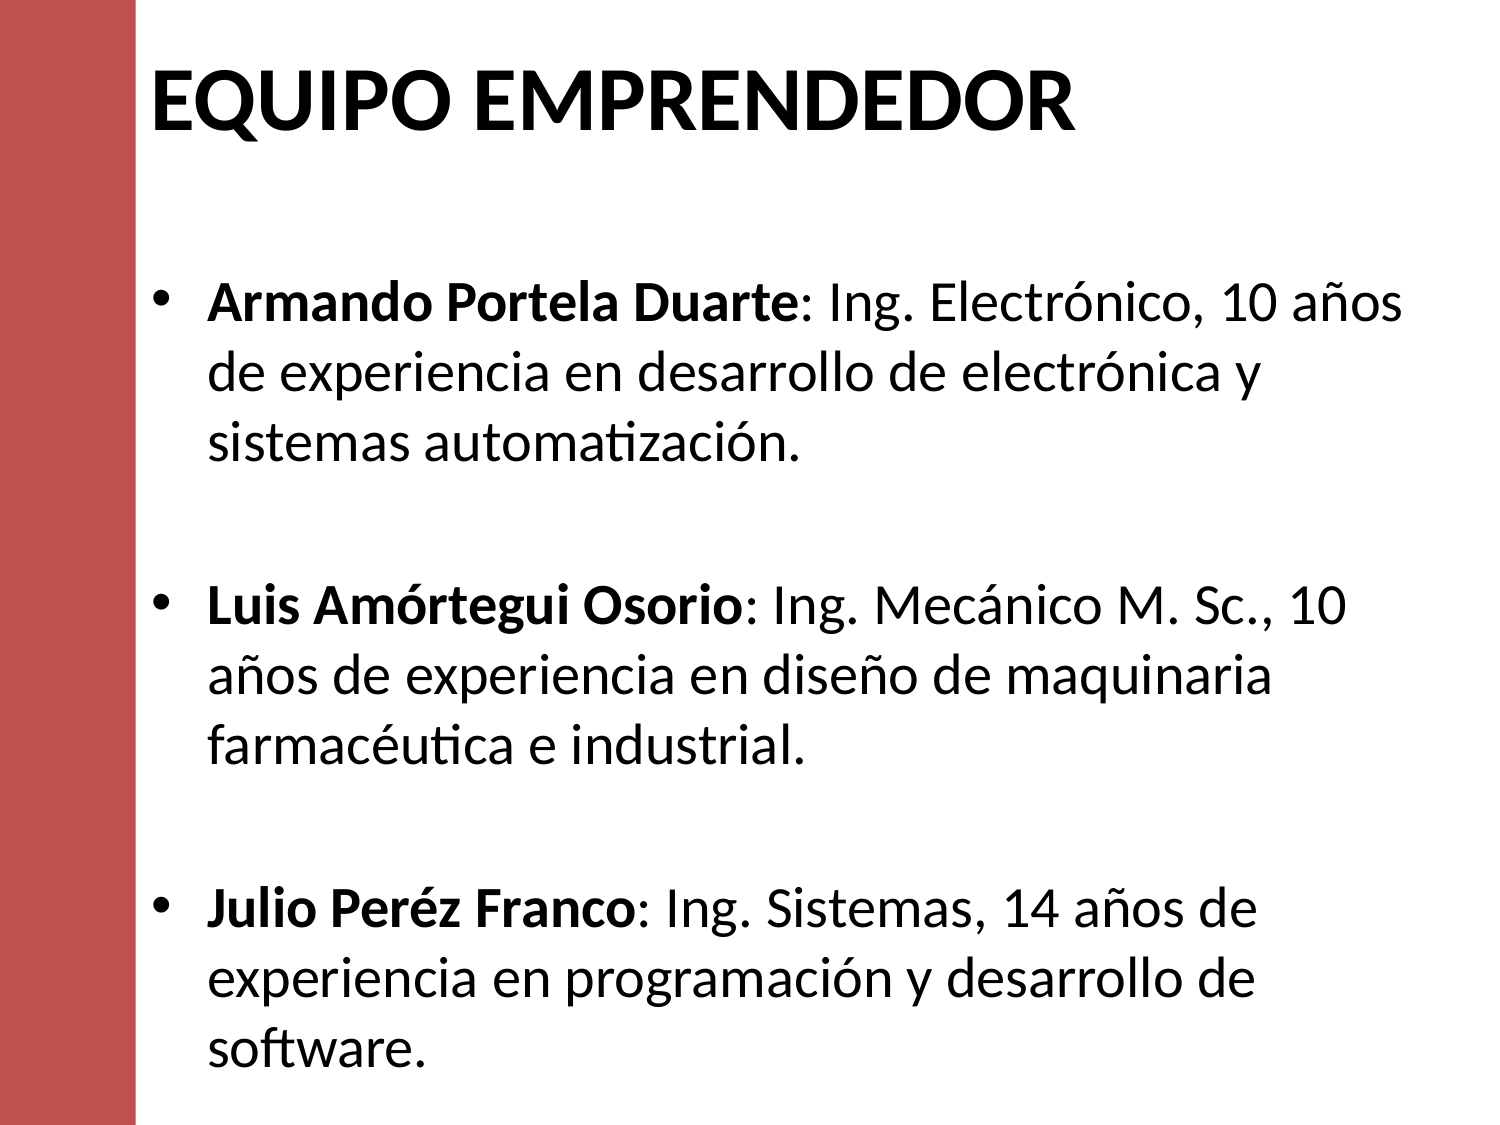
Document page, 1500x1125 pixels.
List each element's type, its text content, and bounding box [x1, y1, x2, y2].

list Armando Portela Duarte: Ing. Electrónico, 10 años de experiencia en desarrollo de electrónica y sistemas automatización. Luis Amórtegui Osorio: Ing. Mecánico M. Sc., 10 años de experiencia en diseño de maquinaria farmacéutica e industrial. Julio Peréz Franco: Ing. Sistemas, 14 años de experiencia en programación y desarrollo de software. [135, 255, 1426, 965]
title EQUIPO EMPRENDEDOR [135, 0, 1486, 188]
